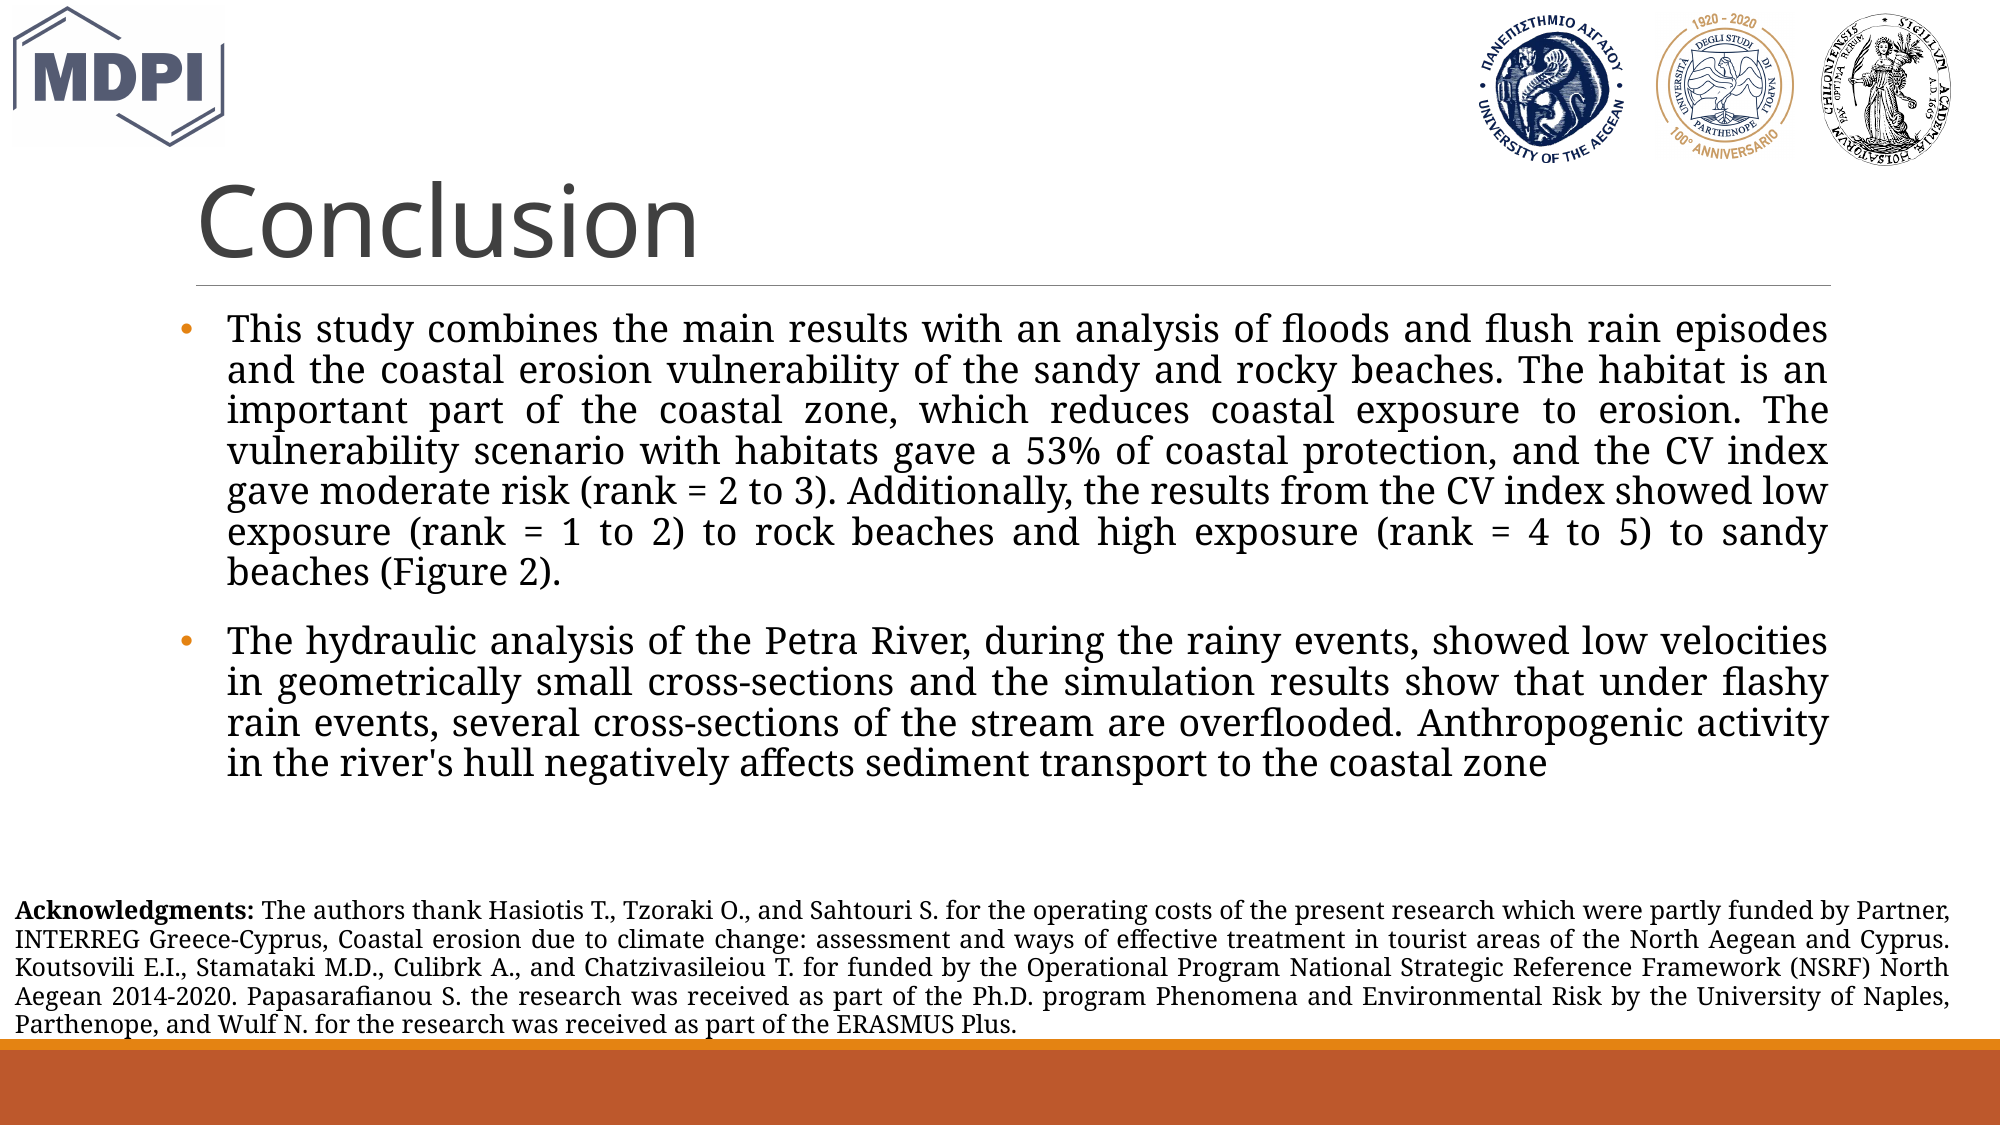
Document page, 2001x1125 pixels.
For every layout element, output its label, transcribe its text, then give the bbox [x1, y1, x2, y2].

title Conclusion [180, 47, 1830, 285]
list This study combines the main results with an analysis of floods and flush rain episodes and the coastal erosion vulnerability of the sandy and rocky beaches. The habitat is an important part of the coastal zone, which reduces coastal exposure to erosion. The vulnerability scenario with habitats gave a 53% of coastal protection, and the CV index gave moderate risk (rank = 2 to 3). Additionally, the results from the CV index showed low exposure (rank = 1 to 2) to rock beaches and high exposure (rank = 4 to 5) to sandy beaches (Figure 2). The hydraulic analysis of the Petra River, during the rainy events, showed low velocities in geometrically small cross-sections and the simulation results show that under flashy rain events, several cross-sections of the stream are overflooded. Anthropogenic activity in the river's hull negatively affects sediment transport to the coastal zone [179, 302, 1830, 889]
picture [1654, 2, 2000, 176]
picture [11, 5, 226, 148]
text_box Acknowledgments: The authors thank Hasiotis T., Tzoraki O., and Sahtouri S. for the operating costs of the present research which were partly funded by Partner, INTERREG Greece-Cyprus, Coastal erosion due to climate change: assessment and ways of effective treatment in tourist areas of the North Aegean and Cyprus. Koutsovili E.I., Stamataki M.D., Culibrk A., and Chatzivasileiou T. for funded by the Operational Program National Strategic Reference Framework (NSRF) North Aegean 2014-2020. Papasarafianou S. the research was received as part of the Ph.D. program Phenomena and Environmental Risk by the University of Naples, Parthenope, and Wulf N. for the research was received as part of the ERASMUS Plus. [0, 889, 1968, 1047]
picture [1478, 14, 1625, 163]
